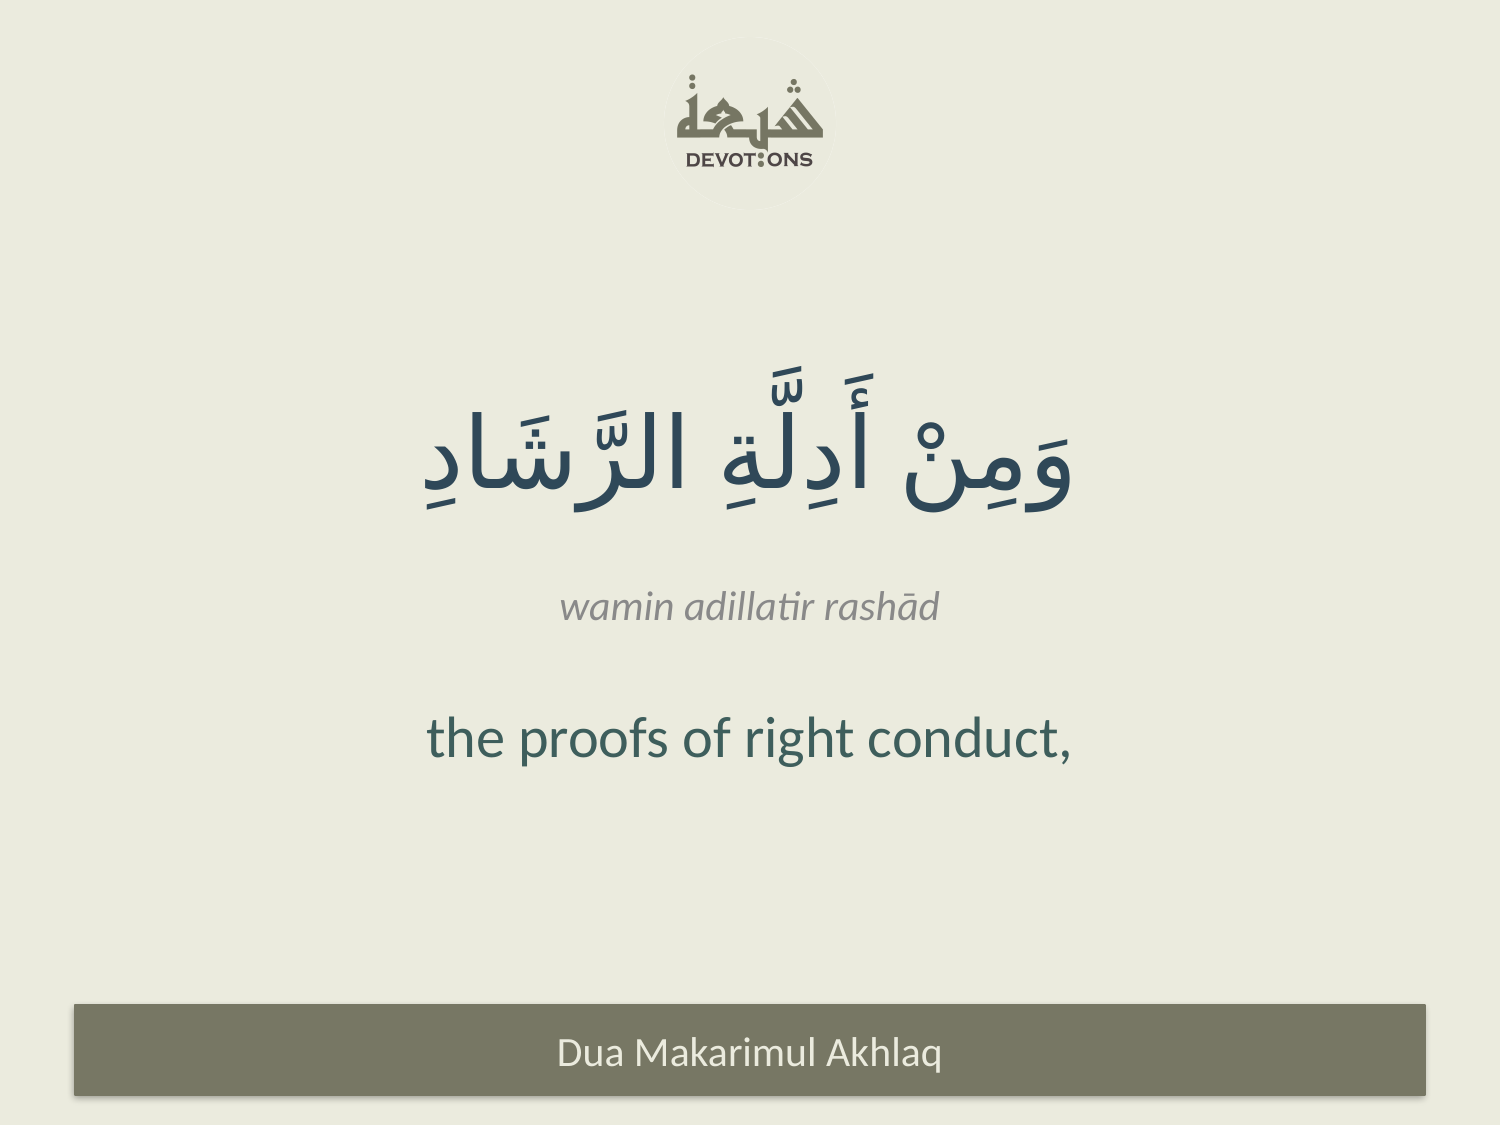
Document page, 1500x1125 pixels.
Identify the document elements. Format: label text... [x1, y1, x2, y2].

text_box وَمِنْ أَدِلَّةِ الرَّشَادِ wamin adillatir rashād the proofs of right conduct, [74, 381, 1425, 776]
picture [656, 29, 844, 218]
text_box [74, 1004, 1426, 1096]
text_box Dua Makarimul Akhlaq [541, 1017, 958, 1083]
